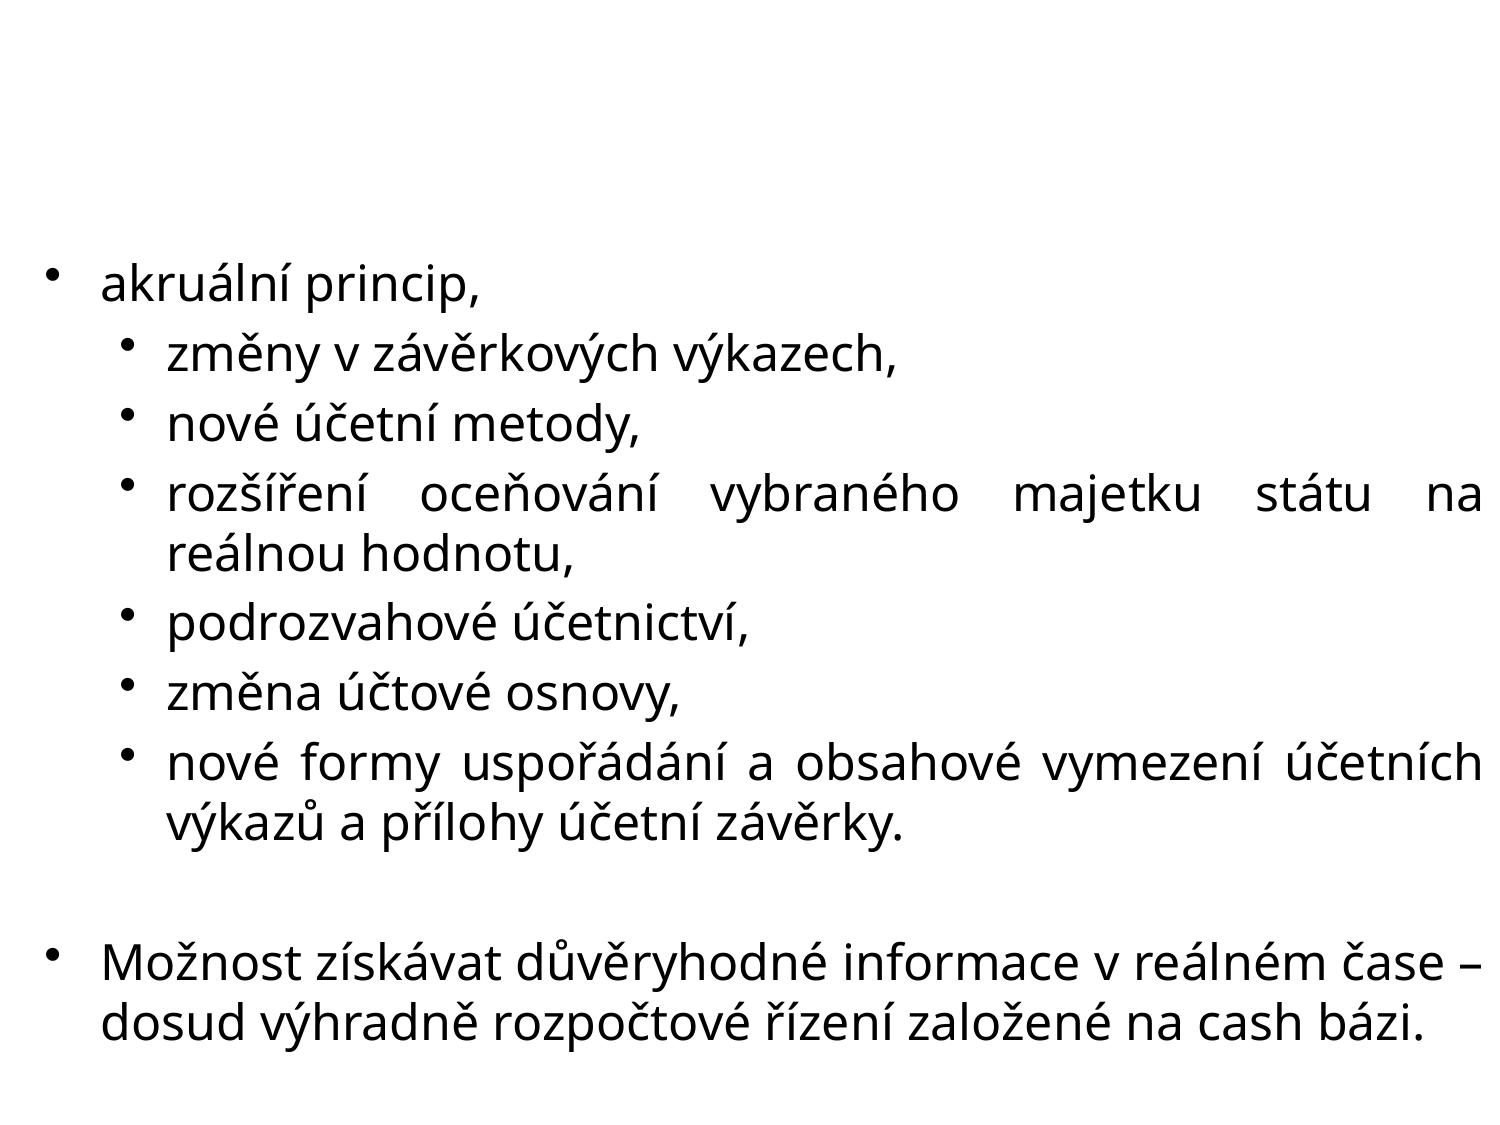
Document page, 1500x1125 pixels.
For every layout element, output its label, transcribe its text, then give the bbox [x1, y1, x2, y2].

list akruální princip, změny v závěrkových výkazech, nové účetní metody, rozšíření oceňování vybraného majetku státu na reálnou hodnotu, podrozvahové účetnictví, změna účtové osnovy, nové formy uspořádání a obsahové vymezení účetních výkazů a přílohy účetní závěrky. Možnost získávat důvěryhodné informace v reálném čase – dosud výhradně rozpočtové řízení založené na cash bázi. [29, 243, 1500, 1071]
